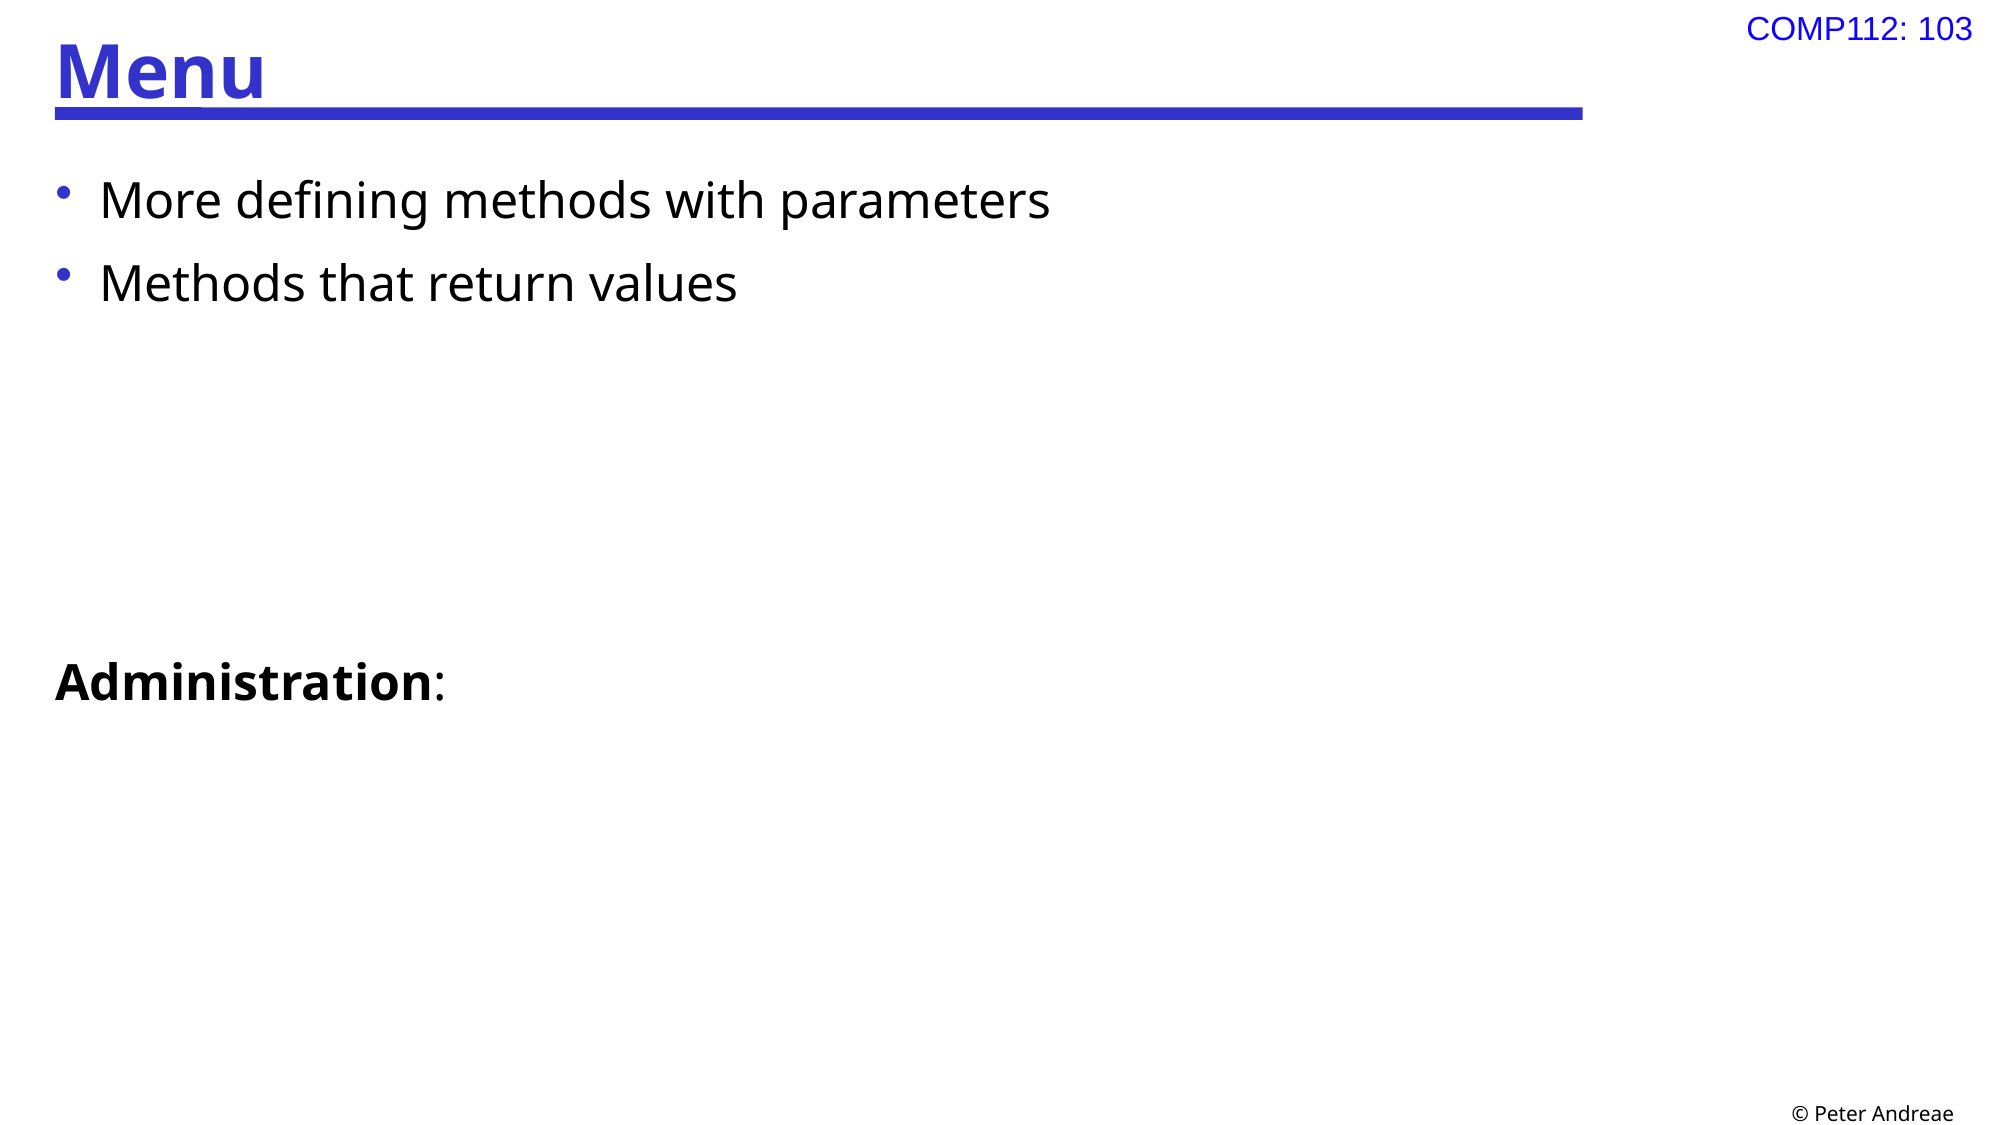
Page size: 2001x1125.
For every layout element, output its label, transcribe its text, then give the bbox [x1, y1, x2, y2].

list More defining methods with parameters Methods that return values Administration: [40, 160, 1960, 1125]
title Menu [38, 0, 1807, 138]
